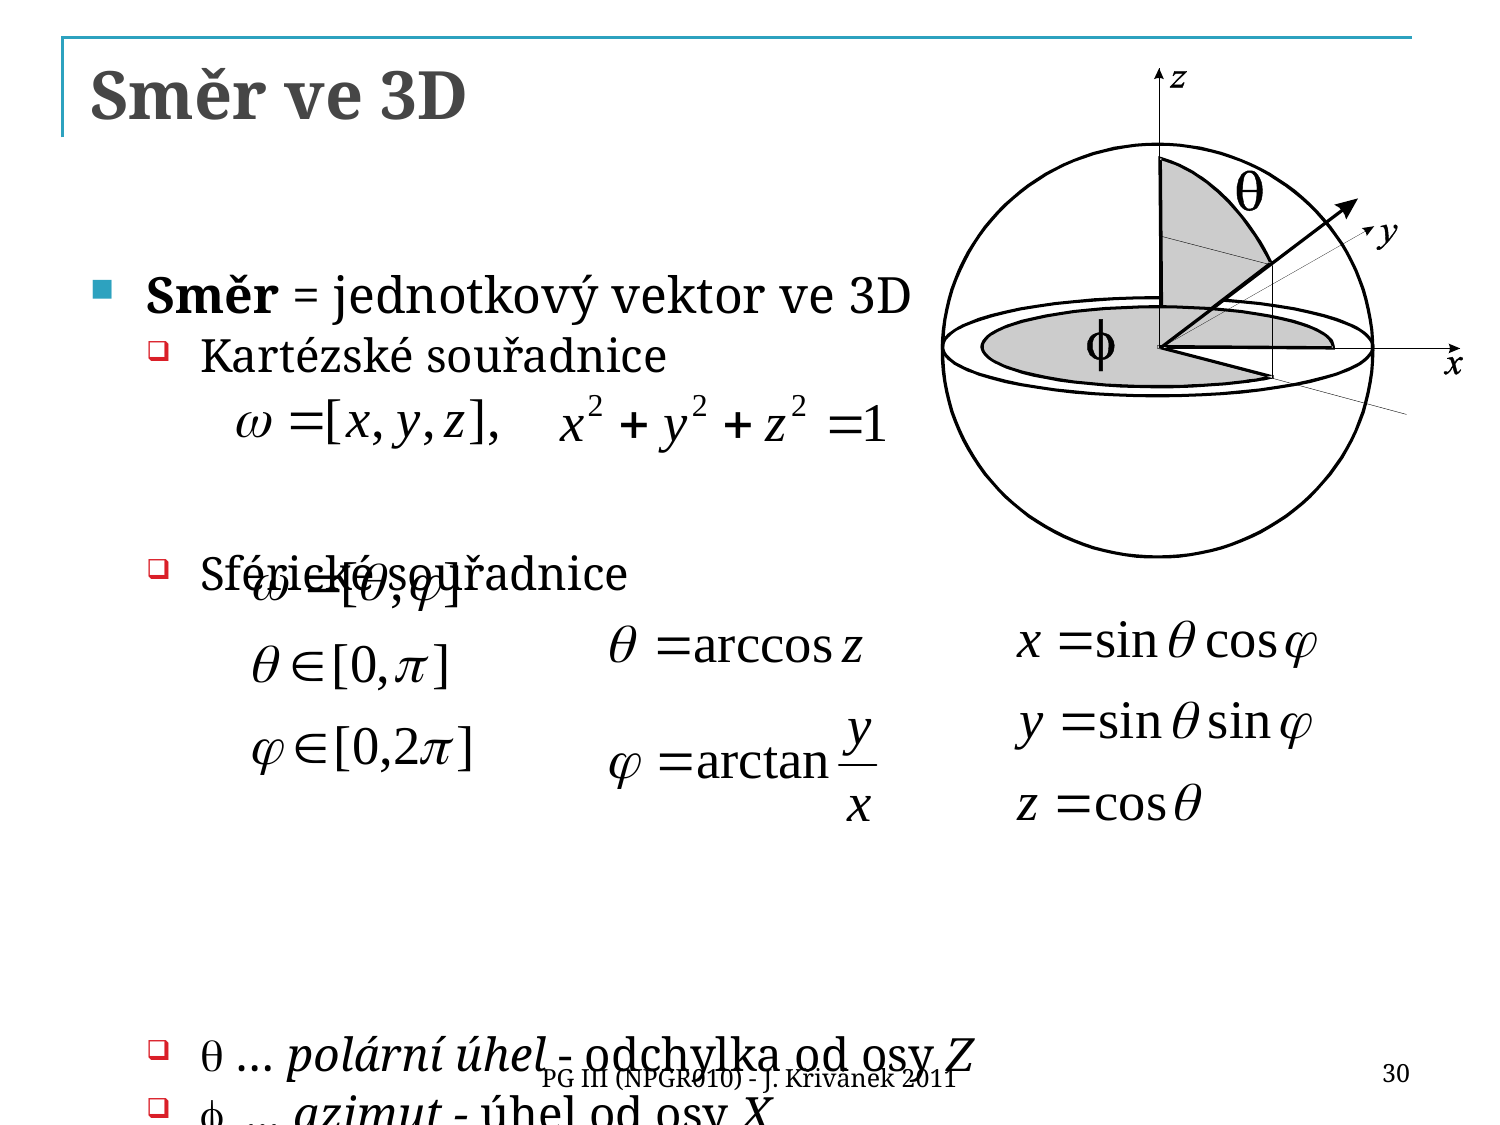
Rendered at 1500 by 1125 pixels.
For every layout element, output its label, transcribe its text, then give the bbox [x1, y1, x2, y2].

footer PG III (NPGR010) - J. Křivánek 2011 [512, 1024, 988, 1101]
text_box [227, 386, 511, 461]
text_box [244, 550, 482, 788]
slide_number 30 [1074, 1023, 1426, 1100]
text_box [601, 614, 889, 833]
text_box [1005, 606, 1330, 835]
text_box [548, 381, 895, 465]
list Směr = jednotkový vektor ve 3D Kartézské souřadnice Sférické souřadnice q … polární úhel - odchylka od osy Z f ... azimut - úhel od osy X [74, 262, 1426, 1006]
title Směr ve 3D [74, 45, 1426, 233]
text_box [938, 66, 1465, 561]
